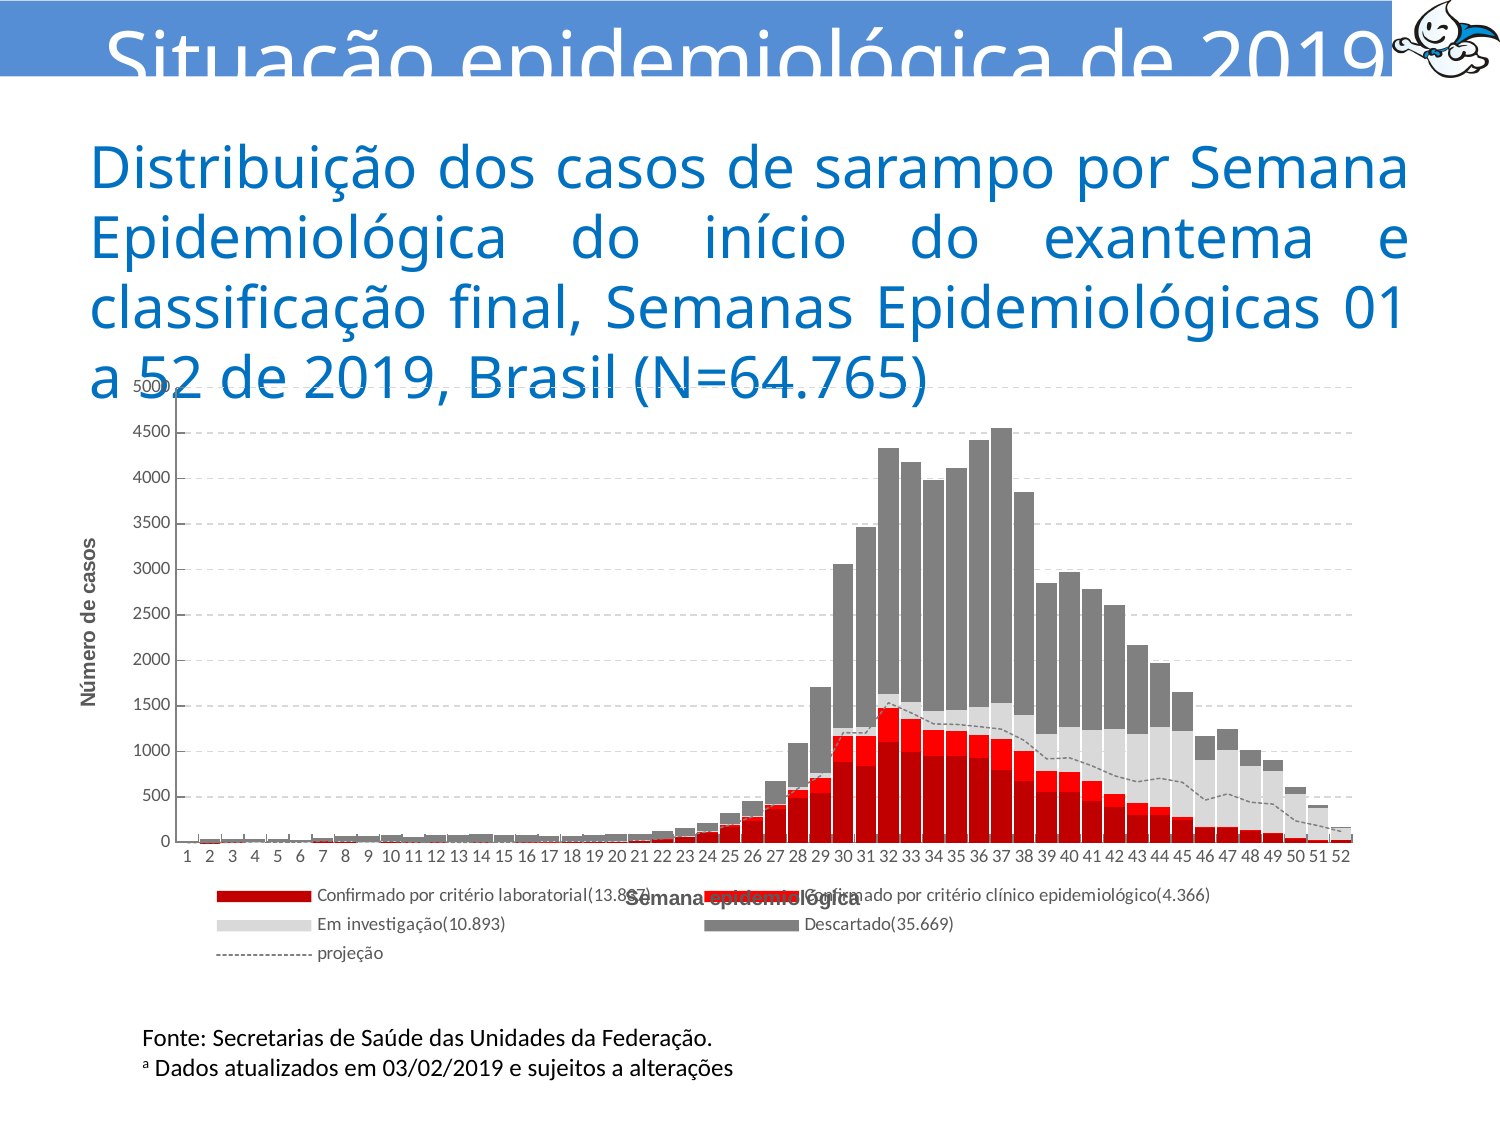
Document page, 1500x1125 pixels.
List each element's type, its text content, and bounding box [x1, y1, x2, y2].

chart [42, 365, 1380, 983]
picture [1392, 0, 1500, 78]
text_box Fonte: Secretarias de Saúde das Unidades da Federação. a Dados atualizados em 03/02/2019 e sujeitos a alterações [127, 1014, 1252, 1089]
text_box Distribuição dos casos de sarampo por Semana Epidemiológica do início do exantema e classificação final, Semanas Epidemiológicas 01 a 52 de 2019, Brasil (N=64.765) [74, 122, 1425, 311]
text_box Situação epidemiológica de 2019 [0, 0, 1391, 77]
